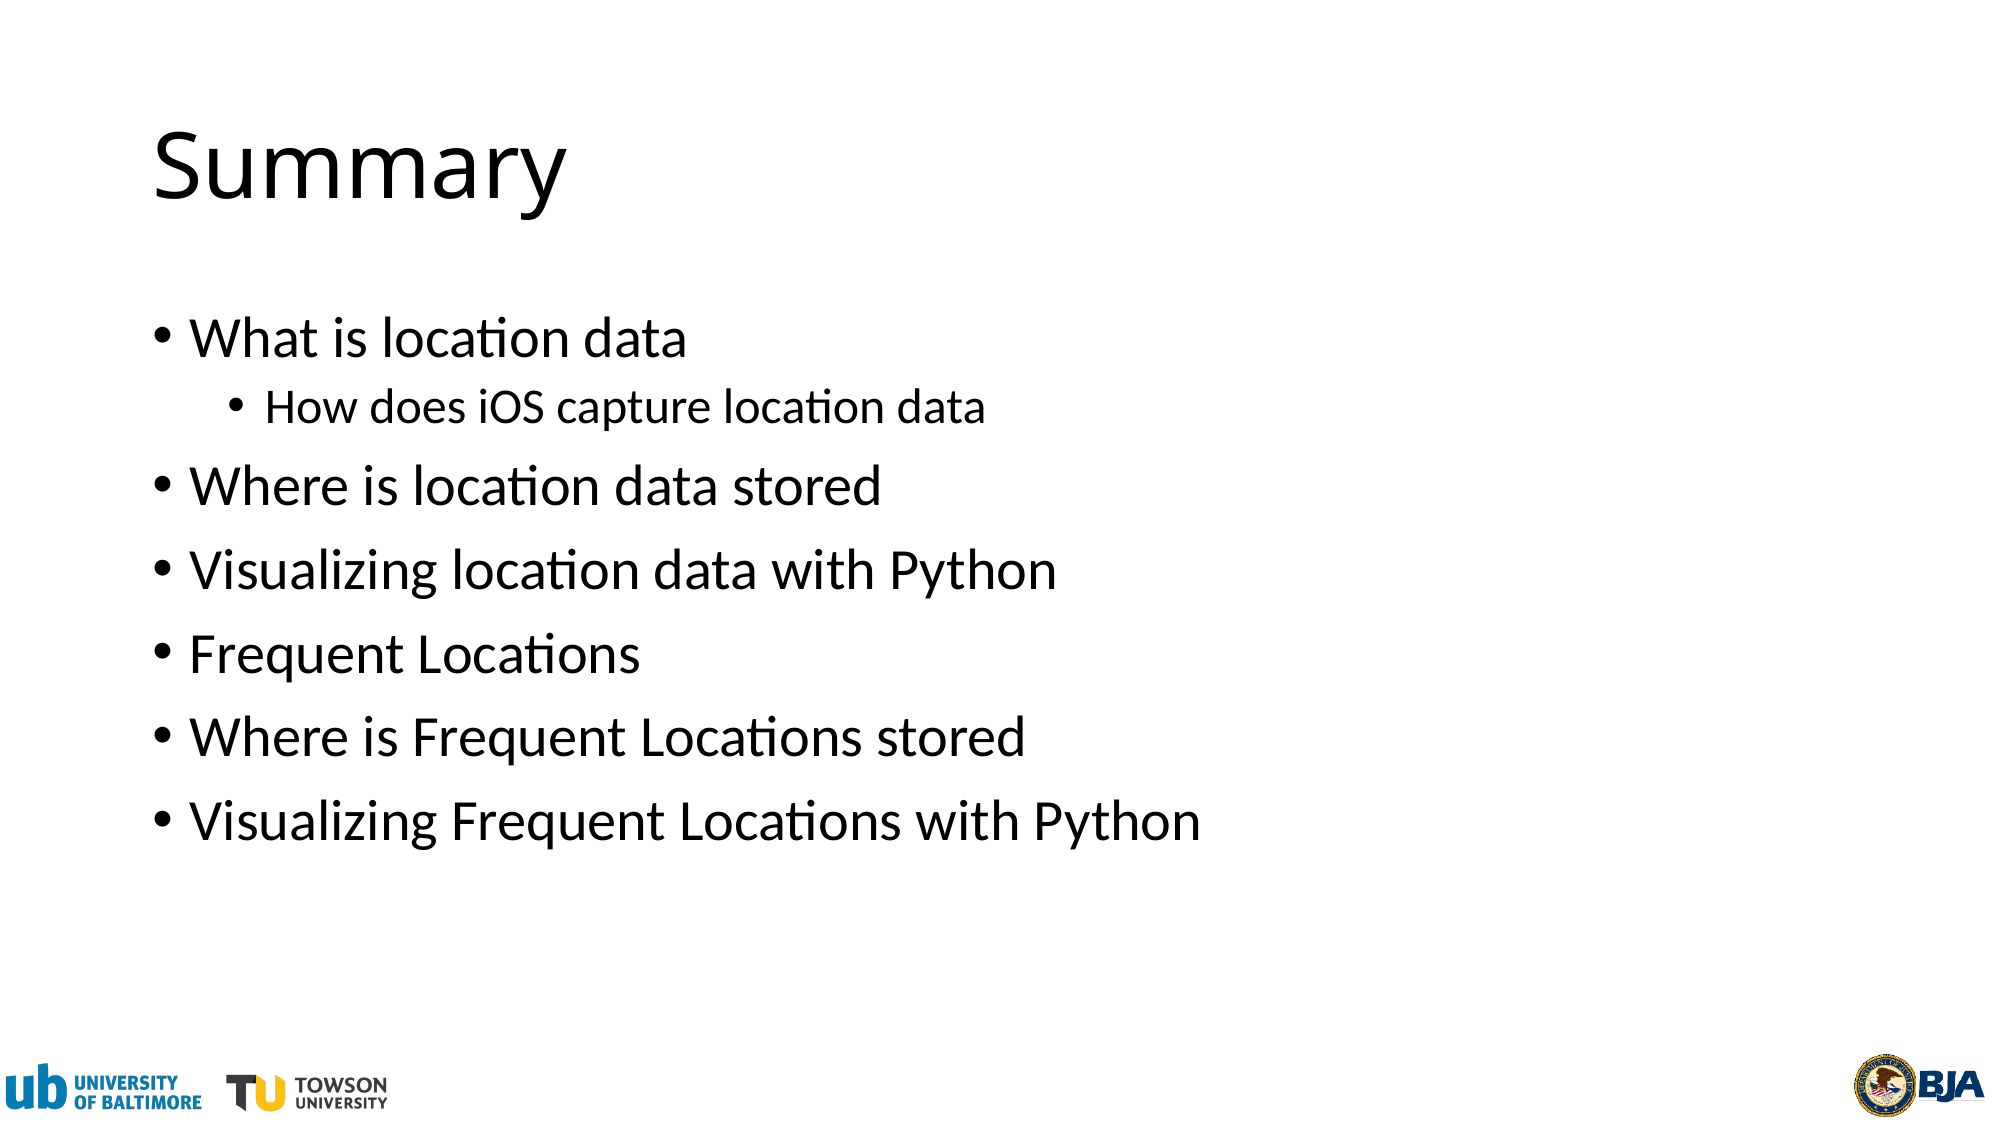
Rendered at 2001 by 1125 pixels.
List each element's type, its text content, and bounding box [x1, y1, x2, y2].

picture [0, 1031, 407, 1125]
picture [1854, 1054, 1986, 1117]
list What is location data How does iOS capture location data Where is location data stored Visualizing location data with Python Frequent Locations Where is Frequent Locations stored Visualizing Frequent Locations with Python [137, 299, 1863, 1014]
title Summary [137, 59, 1863, 278]
